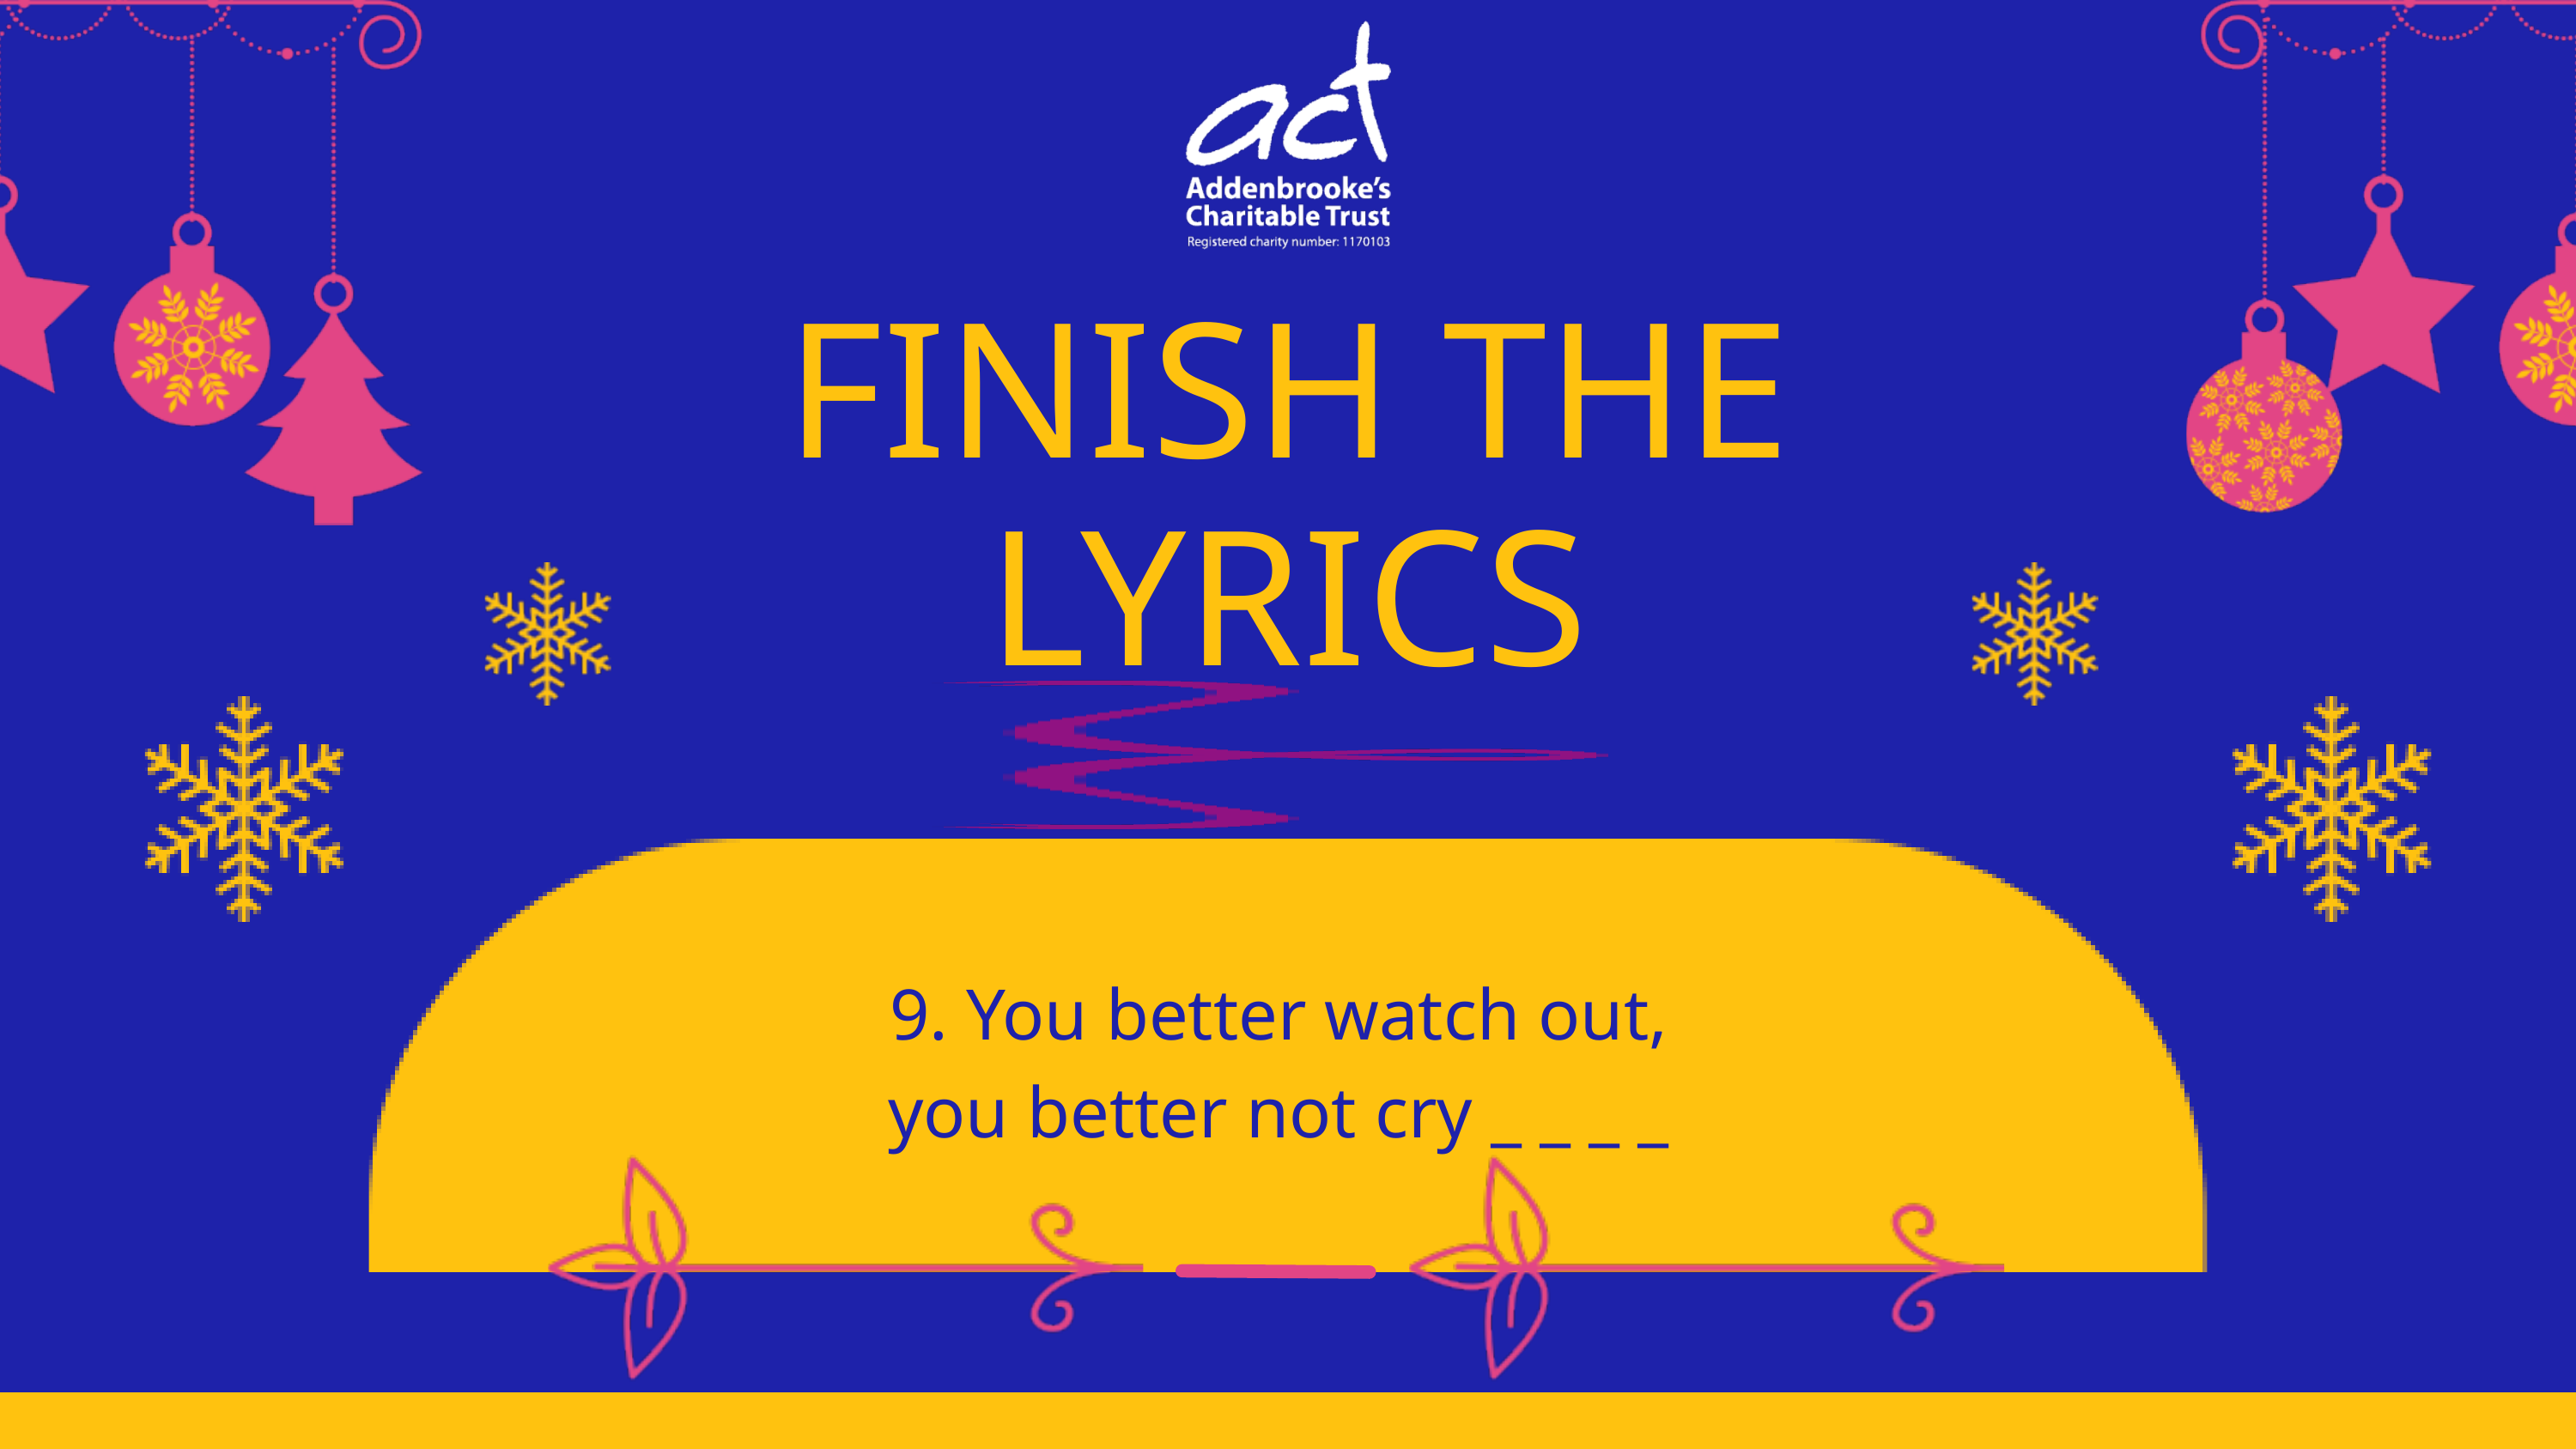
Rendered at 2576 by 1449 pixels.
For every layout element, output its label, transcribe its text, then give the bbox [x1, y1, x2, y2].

text_box 9. You better watch out, you better not cry _ _ _ _ [455, 955, 2121, 1152]
text_box [368, 839, 2208, 1272]
text_box [484, 562, 611, 706]
text_box [896, 704, 1680, 831]
text_box [1409, 1113, 2005, 1389]
text_box [2232, 696, 2432, 922]
text_box [548, 1152, 1144, 1389]
text_box [1185, 21, 1391, 250]
text_box [144, 696, 344, 922]
text_box [1971, 562, 2099, 706]
text_box [2186, 0, 2576, 525]
text_box FINISH THE LYRICS [507, 287, 2069, 704]
text_box [0, 0, 423, 525]
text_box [0, 1391, 2576, 1449]
